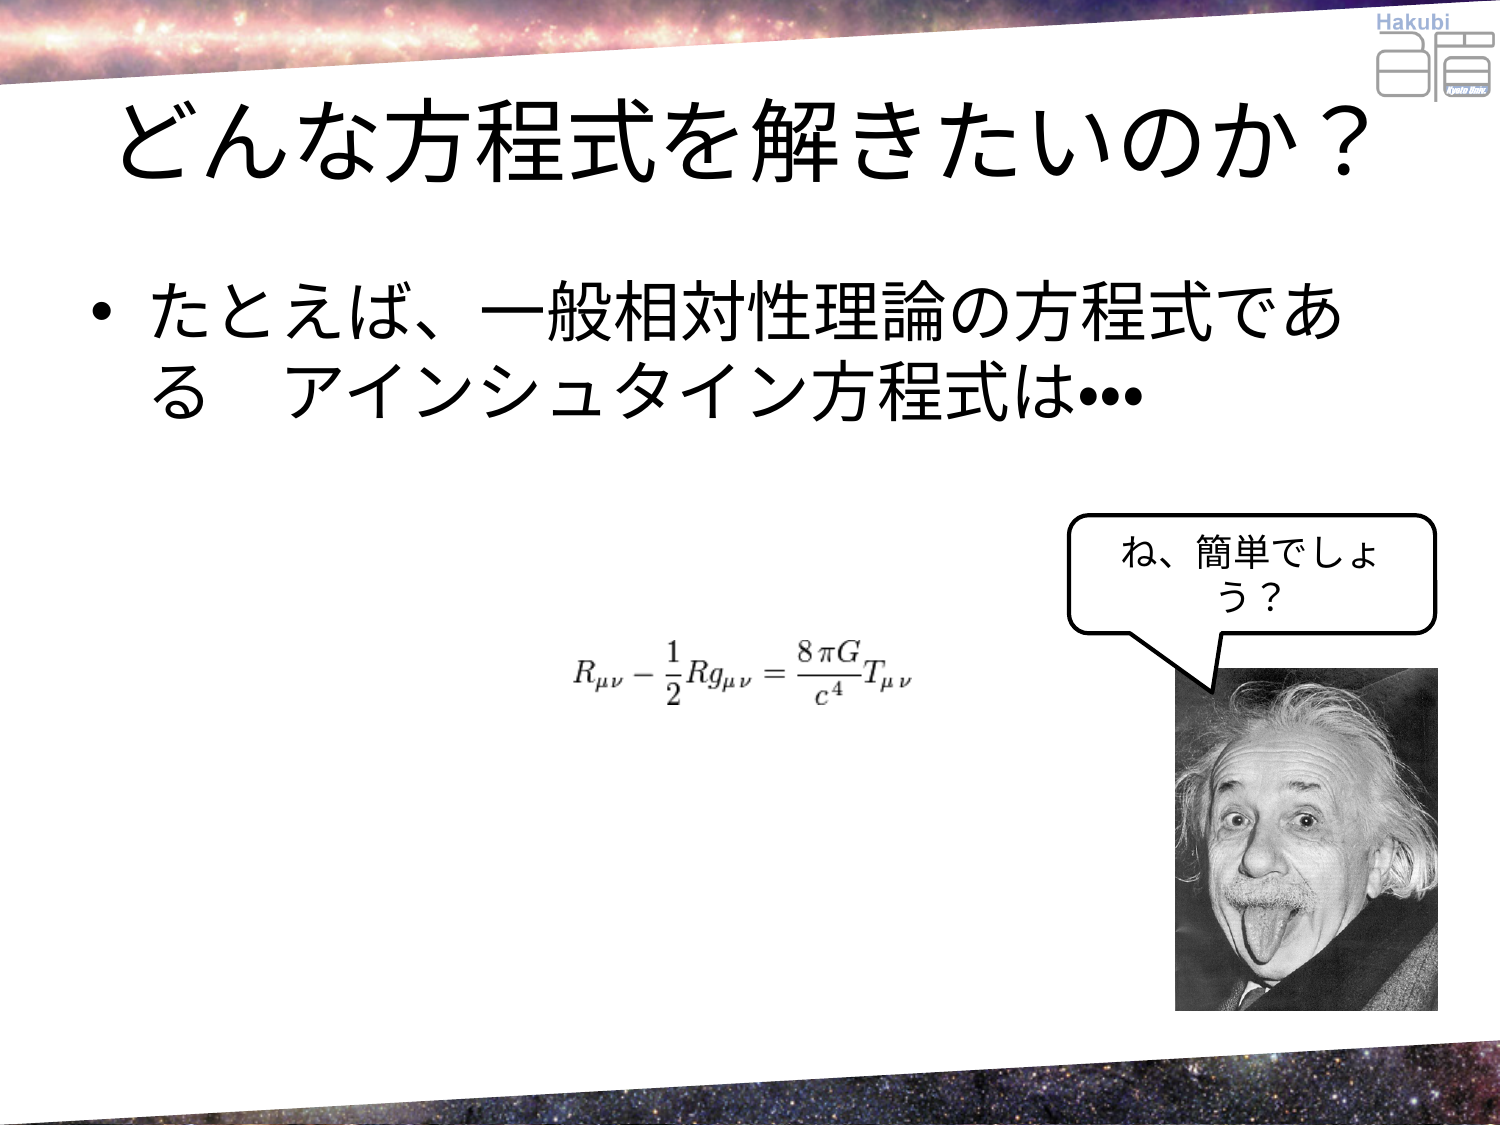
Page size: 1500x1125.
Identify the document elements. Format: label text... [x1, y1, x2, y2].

title どんな方程式を解きたいのか？ [75, 45, 1425, 233]
list たとえば、一般相対性理論の方程式である アインシュタイン方程式は・・・ [75, 262, 1425, 480]
picture [0, 0, 1500, 85]
picture [1174, 668, 1438, 1011]
picture [572, 639, 913, 705]
text_box ね、簡単でしょう？ [1066, 513, 1438, 668]
picture [0, 1040, 1500, 1125]
